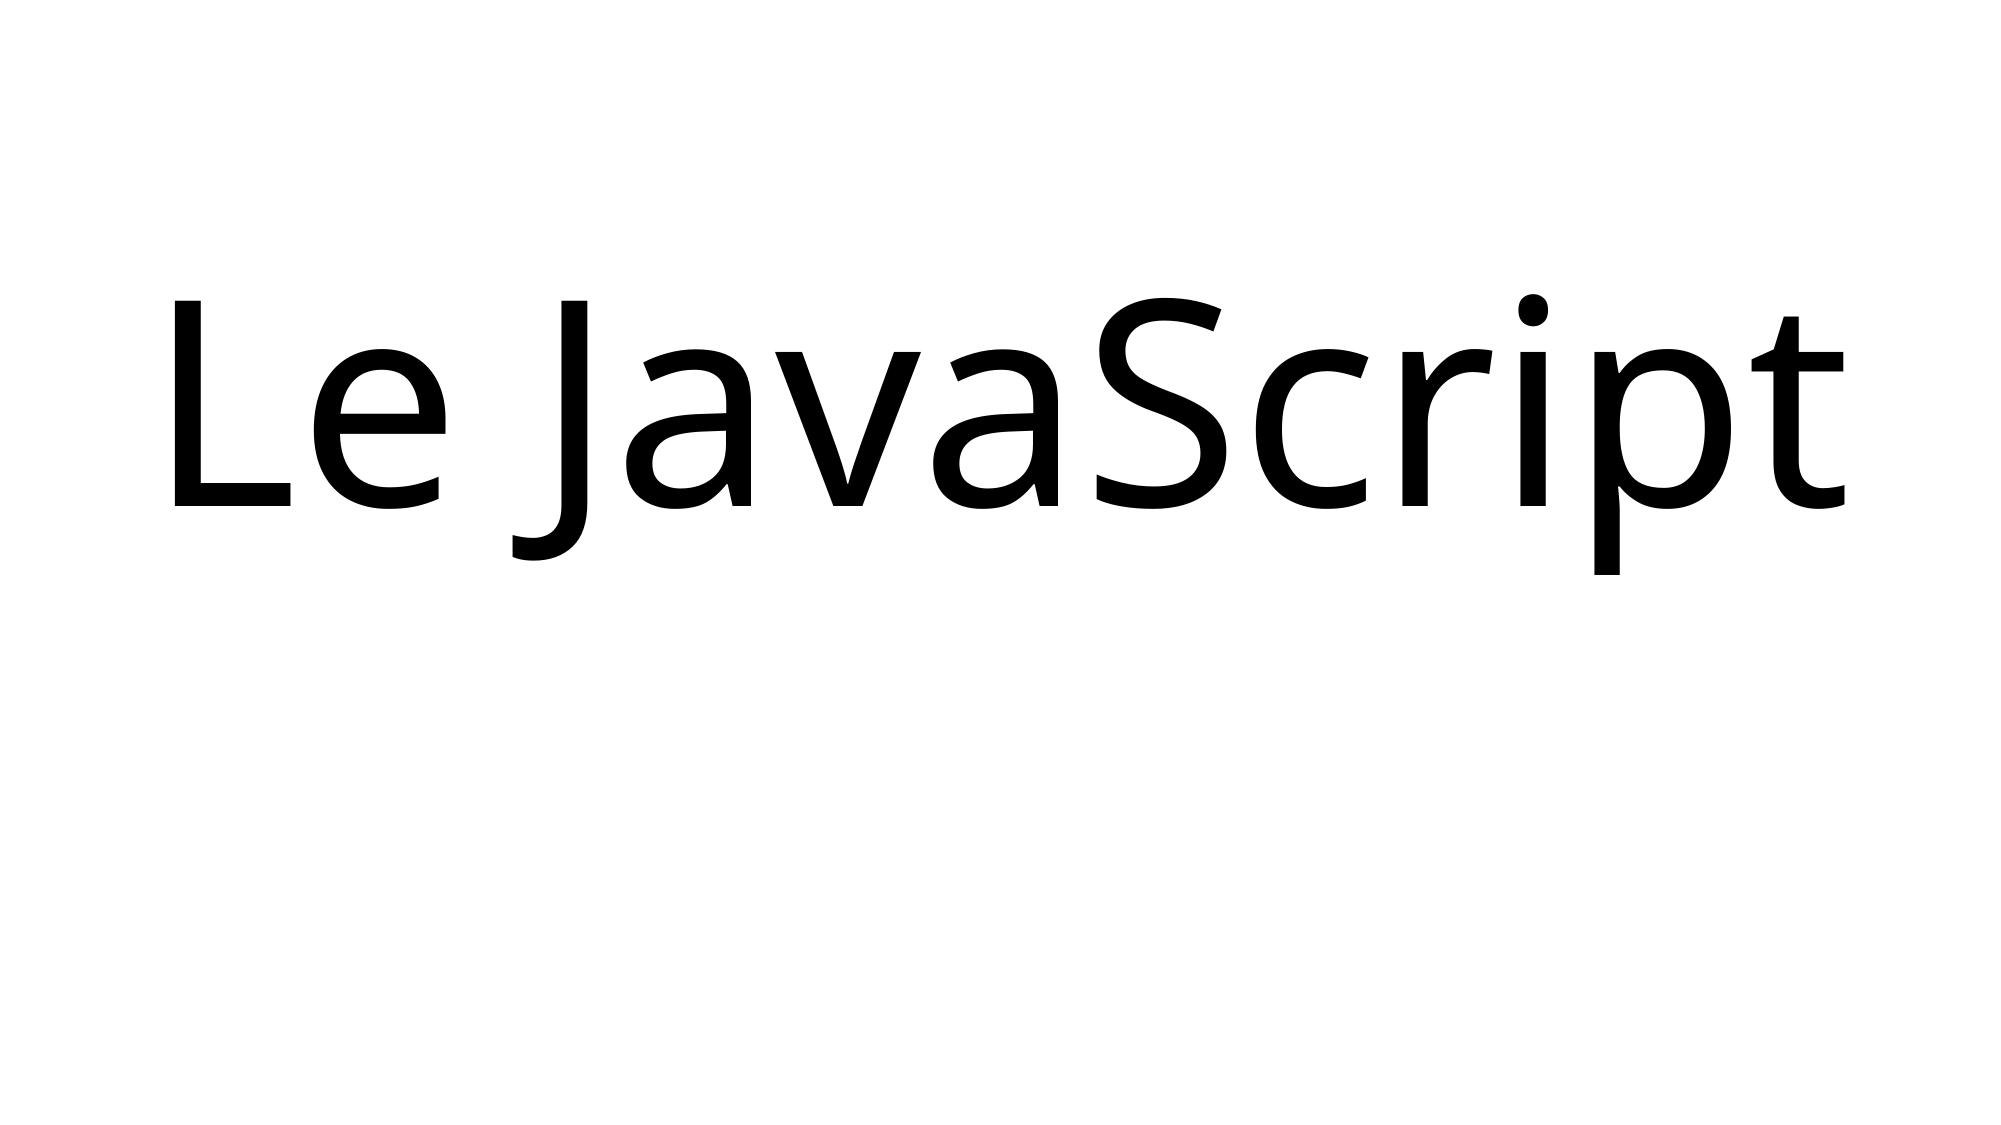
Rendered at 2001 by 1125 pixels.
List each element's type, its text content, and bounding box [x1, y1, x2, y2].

title Le JavaScript [0, 184, 2000, 576]
